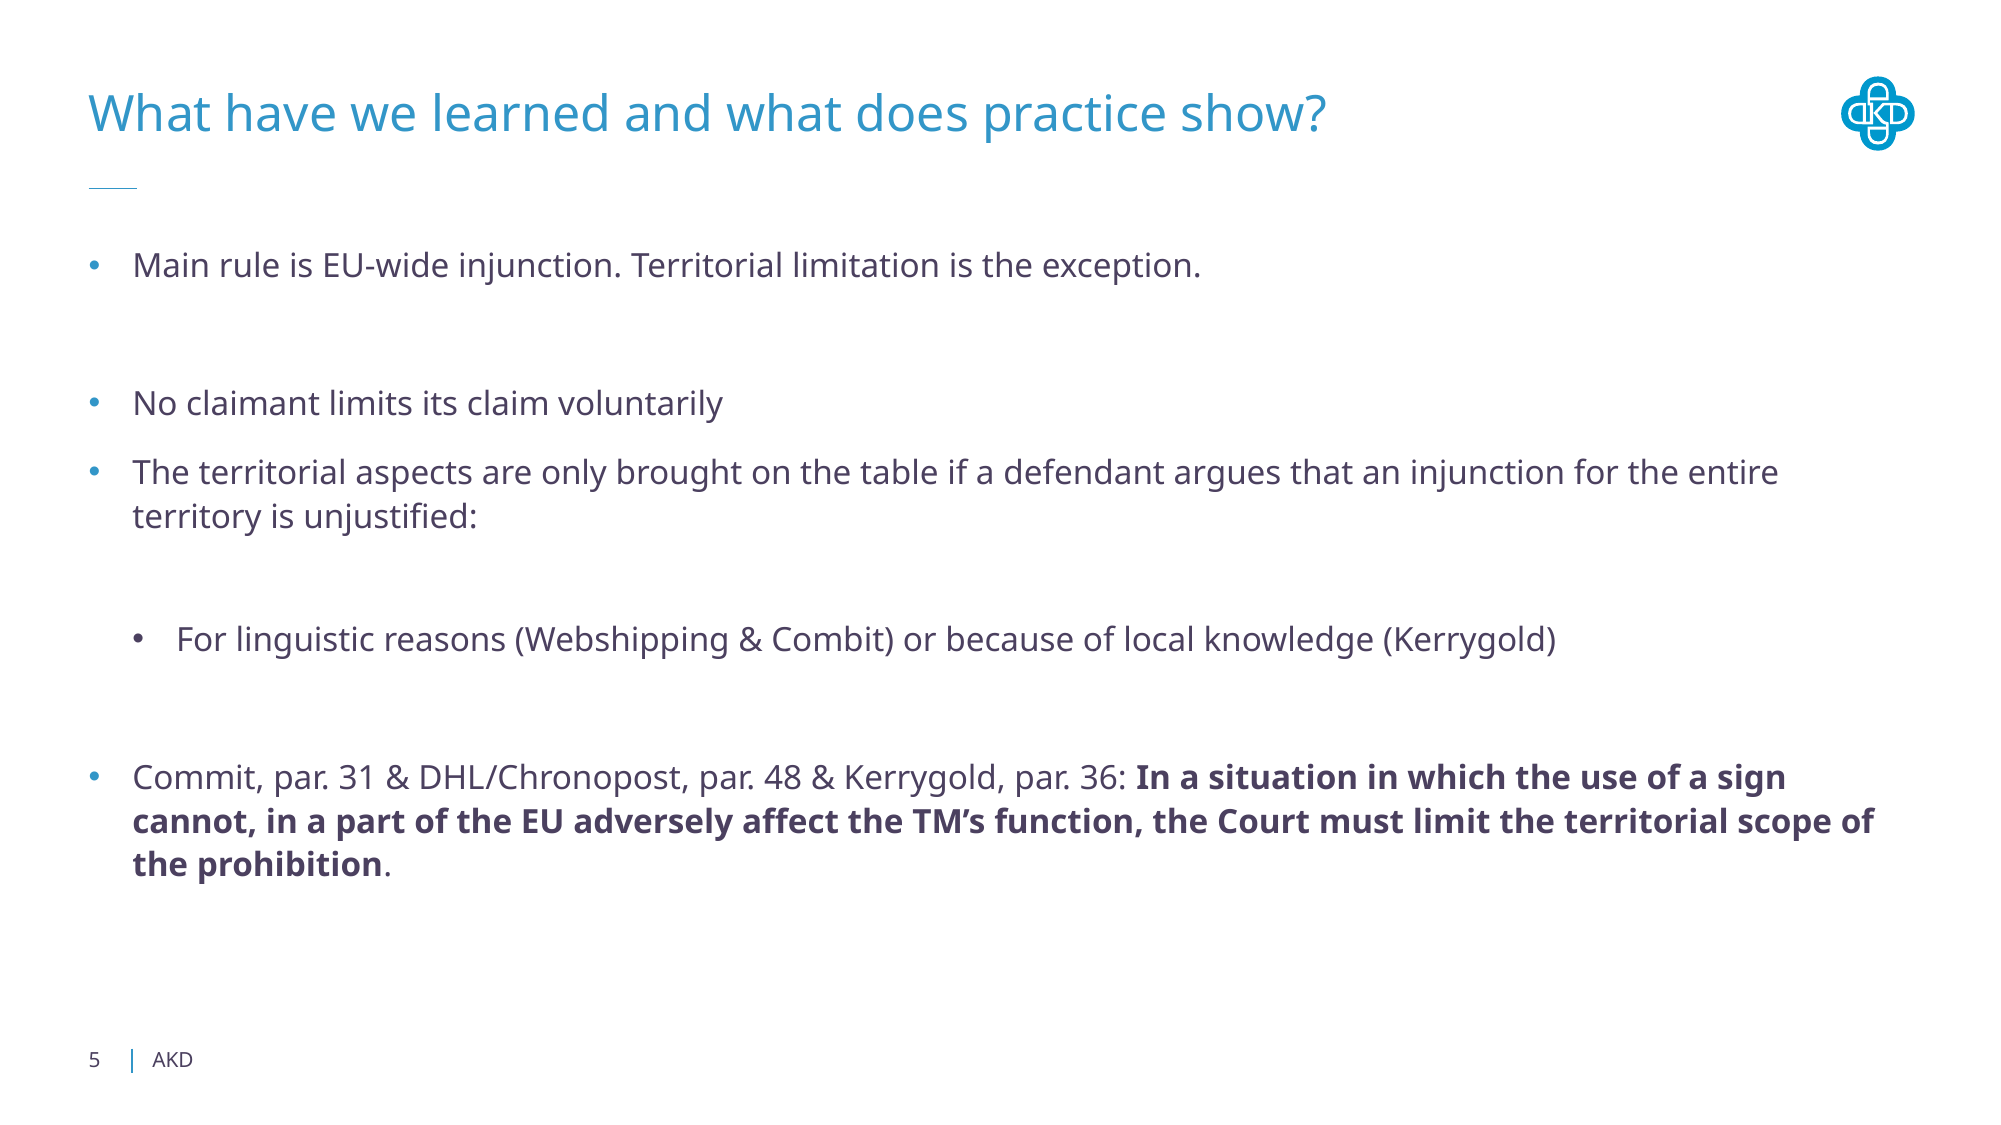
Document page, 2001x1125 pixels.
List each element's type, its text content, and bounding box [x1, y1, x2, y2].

list Main rule is EU-wide injunction. Territorial limitation is the exception. No claimant limits its claim voluntarily The territorial aspects are only brought on the table if a defendant argues that an injunction for the entire territory is unjustified: For linguistic reasons (Webshipping & Combit) or because of local knowledge (Kerrygold) Commit, par. 31 & DHL/Chronopost, par. 48 & Kerrygold, par. 36: In a situation in which the use of a sign cannot, in a part of the EU adversely affect the TM’s function, the Court must limit the territorial scope of the prohibition. [88, 240, 1912, 996]
title What have we learned and what does practice show? [88, 88, 1750, 157]
footer AKD [152, 1043, 477, 1079]
slide_number 5 [88, 1043, 124, 1079]
